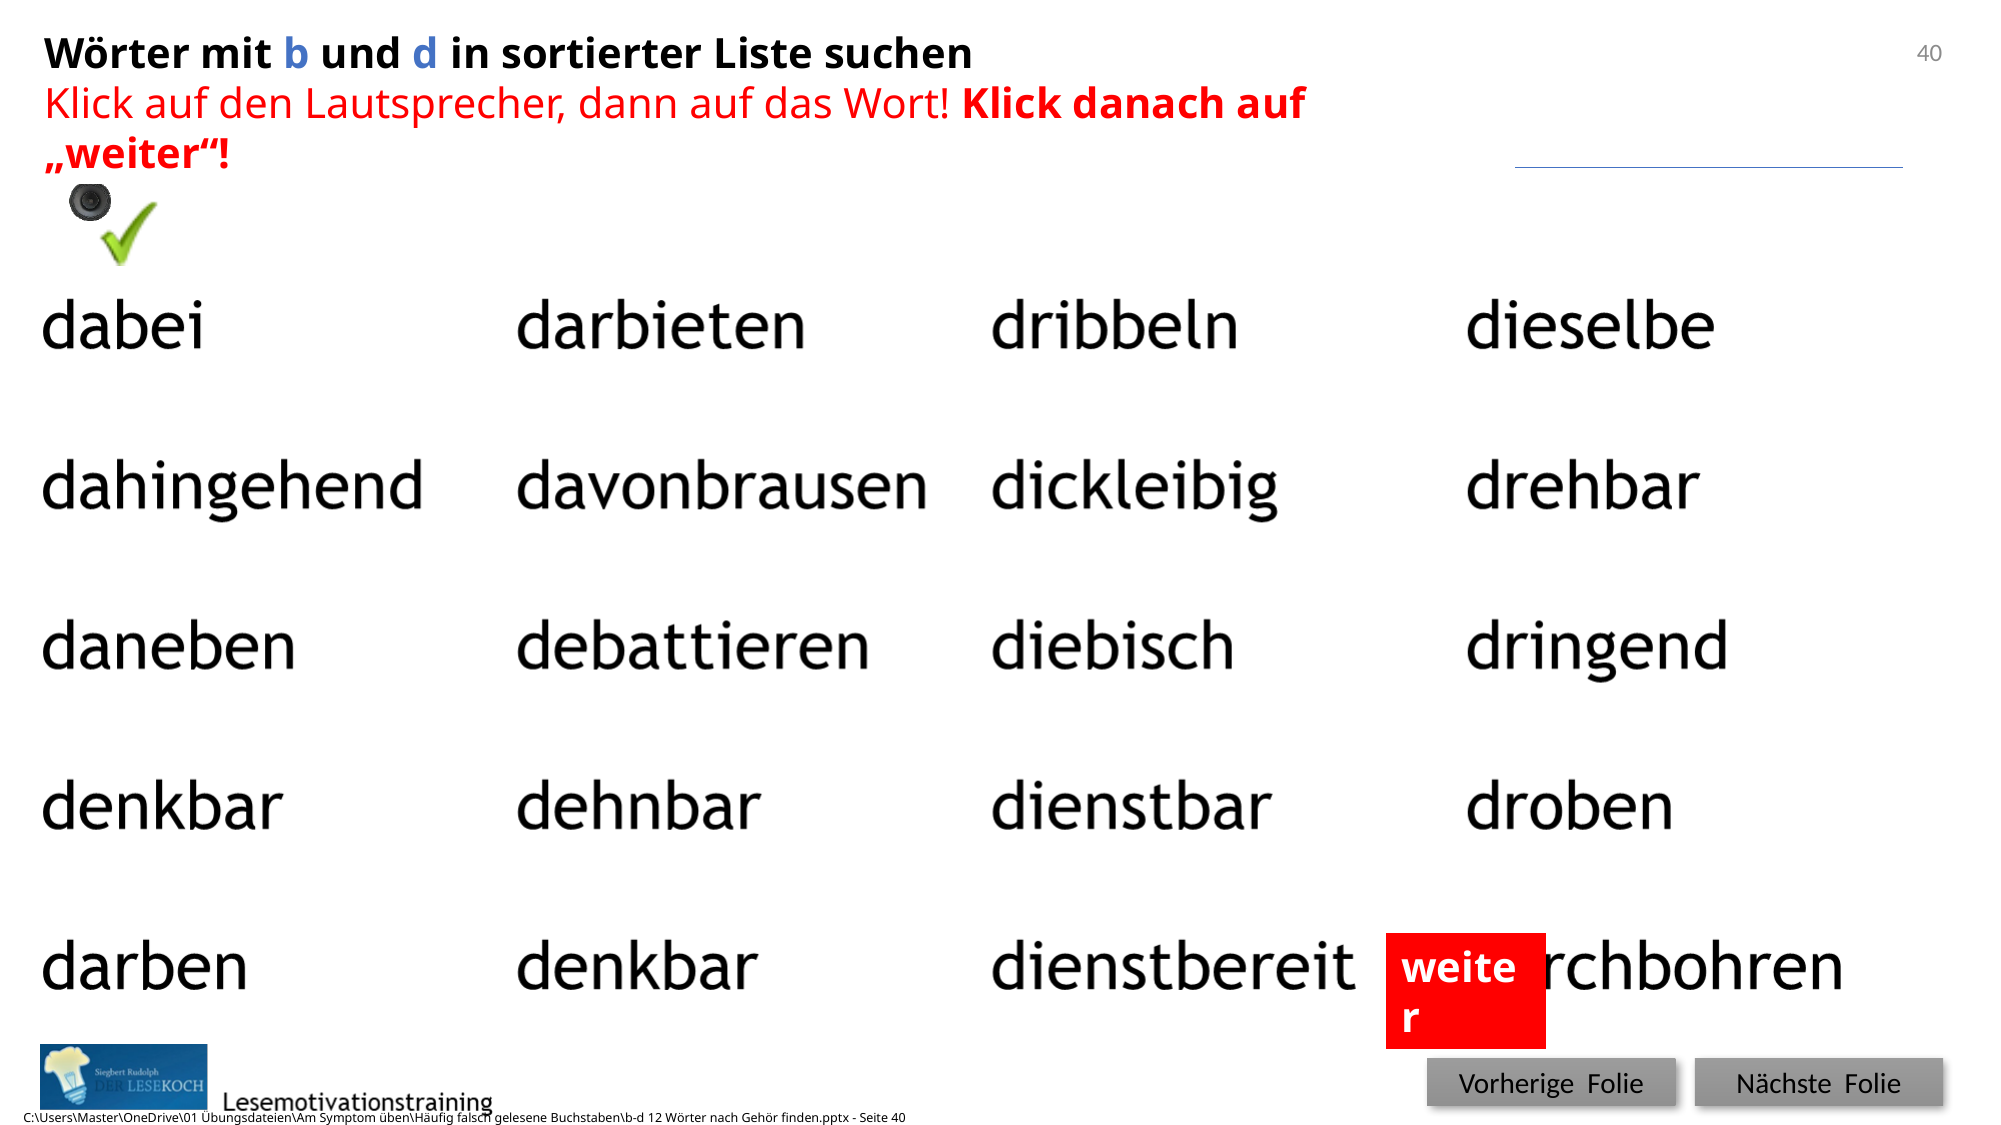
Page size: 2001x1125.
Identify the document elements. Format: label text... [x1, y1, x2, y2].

text_box C:\Users\Master\OneDrive\01 Übungsdateien\Am Symptom üben\Häufig falsch gelesene Buchstaben\b-d 12 Wörter nach Gehör finden.pptx - Seite 40 [508, 1102, 920, 1125]
picture [445, 37, 526, 118]
text_box Nächste Folie [1694, 1057, 1944, 1106]
picture [0, 180, 1886, 1125]
text_box Vorherige Folie [1427, 1058, 1676, 1107]
text_box Wörter mit b und d in sortierter Liste suchen Klick auf den Lautsprecher, dann auf das Wort! Klick danach auf „weiter“! [29, 19, 1515, 184]
picture [323, 39, 404, 120]
slide_number 40 [1607, 21, 1958, 82]
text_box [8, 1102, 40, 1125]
text_box weiter [1386, 1045, 1546, 1049]
